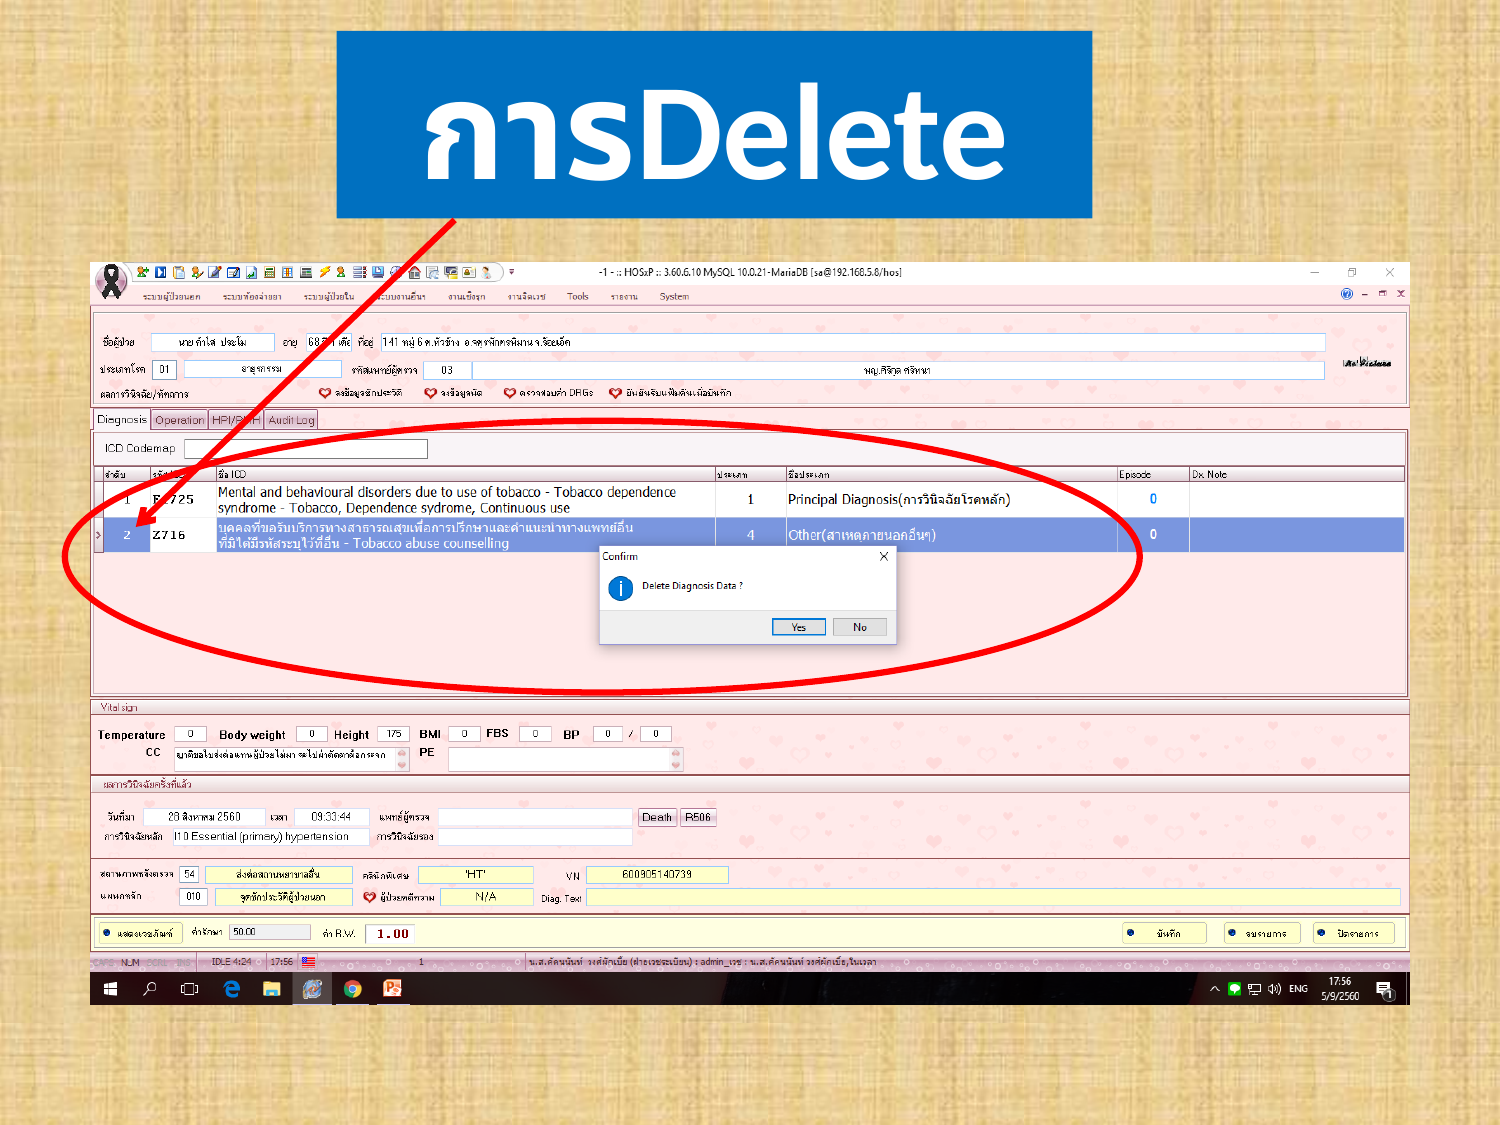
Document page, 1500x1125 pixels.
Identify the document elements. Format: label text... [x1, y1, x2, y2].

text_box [135, 219, 455, 528]
text_box [62, 517, 84, 596]
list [89, 262, 1411, 1006]
picture [0, 0, 1500, 1125]
title การDelete [336, 30, 1093, 219]
